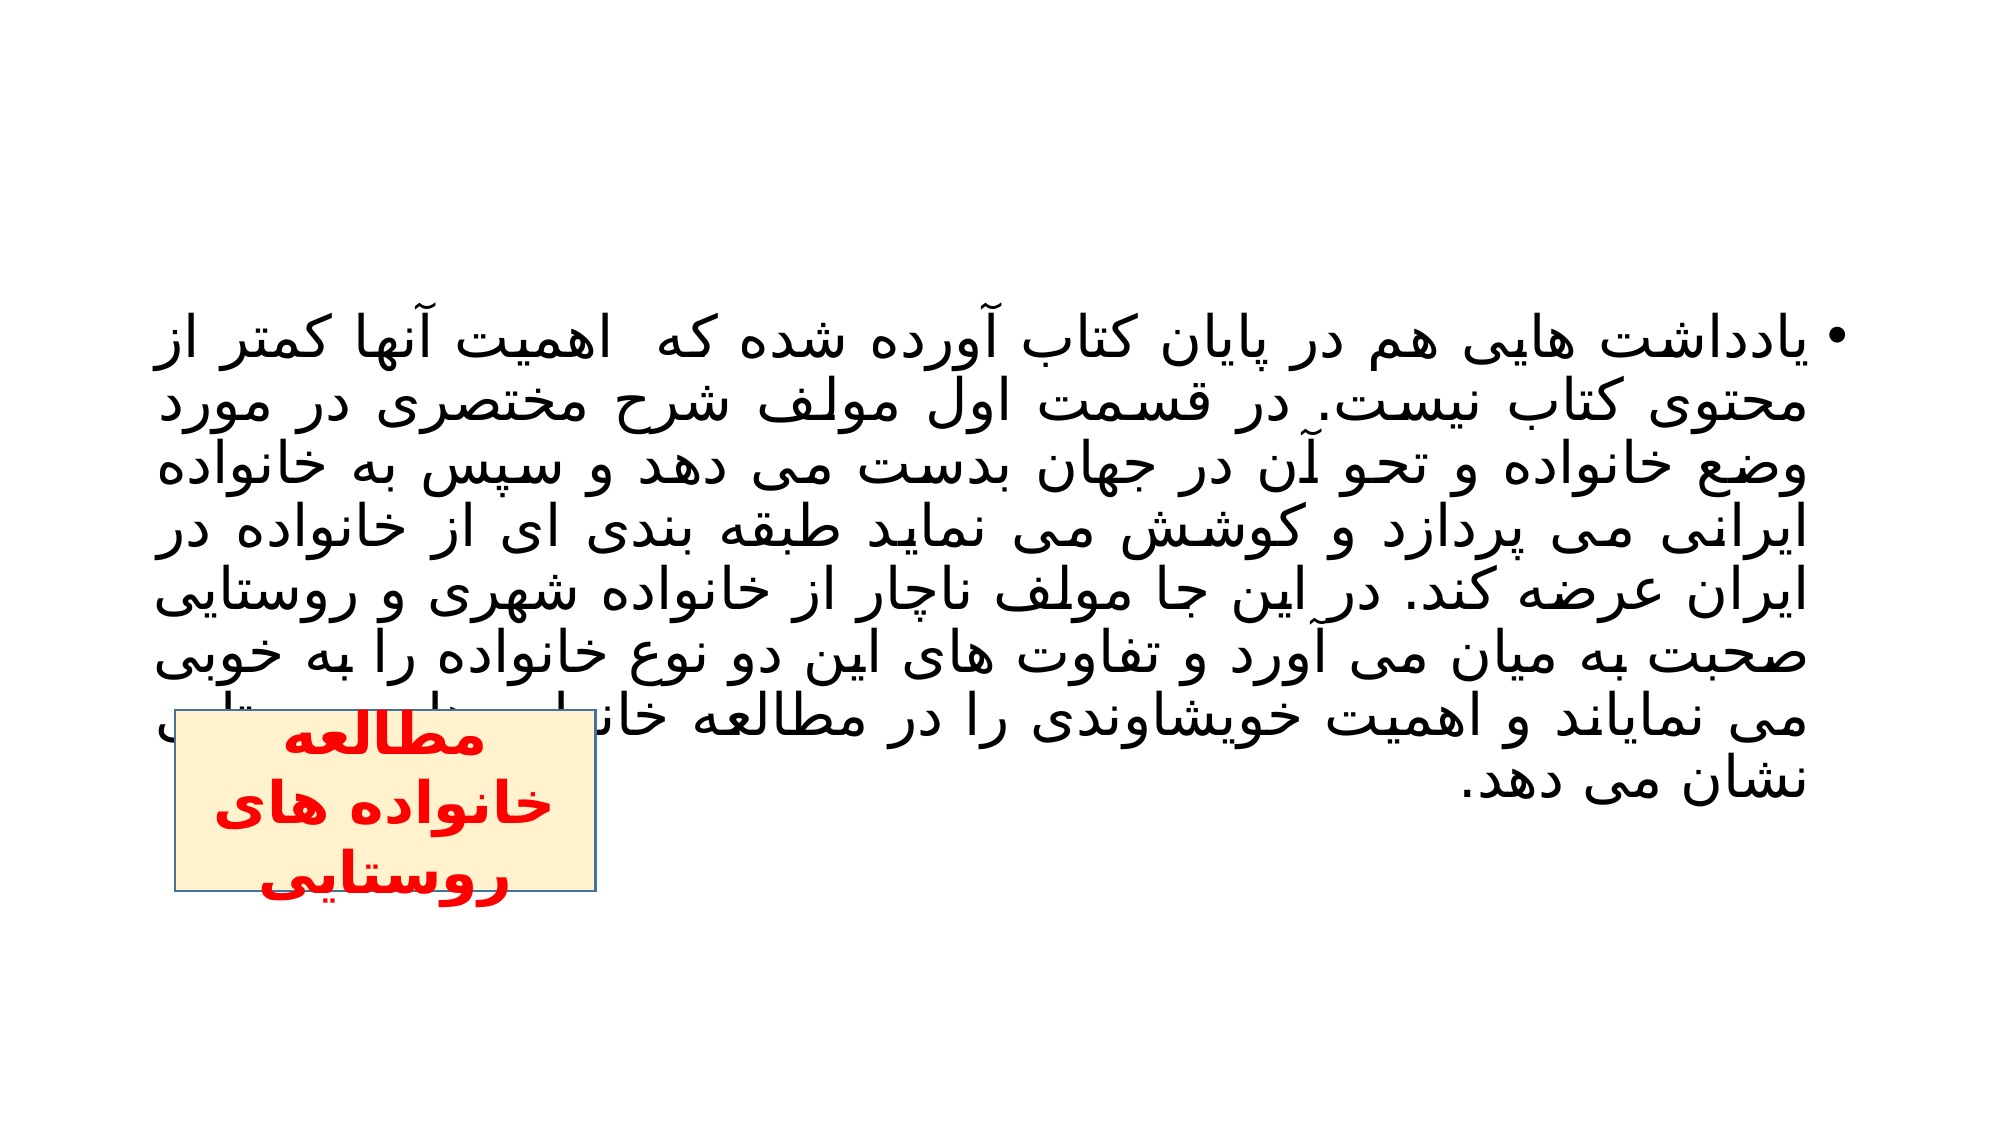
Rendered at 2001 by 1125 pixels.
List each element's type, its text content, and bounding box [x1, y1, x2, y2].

list یادداشت هایی هم در پایان کتاب آورده شده که اهمیت آنها کمتر از محتوی کتاب نیست. در قسمت اول مولف شرح مختصری در مورد وضع خانواده و تحو آن در جهان بدست می دهد و سپس به خانواده ایرانی می پردازد و کوشش می نماید طبقه بندی ای از خانواده در ایران عرضه کند. در این جا مولف ناچار از خانواده شهری و روستایی صحبت به میان می آورد و تفاوت های این دو نوع خانواده را به خوبی می نمایاند و اهمیت خویشاوندی را در مطالعه خانواده های روستایی نشان می دهد. [137, 299, 1863, 1014]
text_box مطالعه خانواده های روستایی [174, 709, 597, 892]
